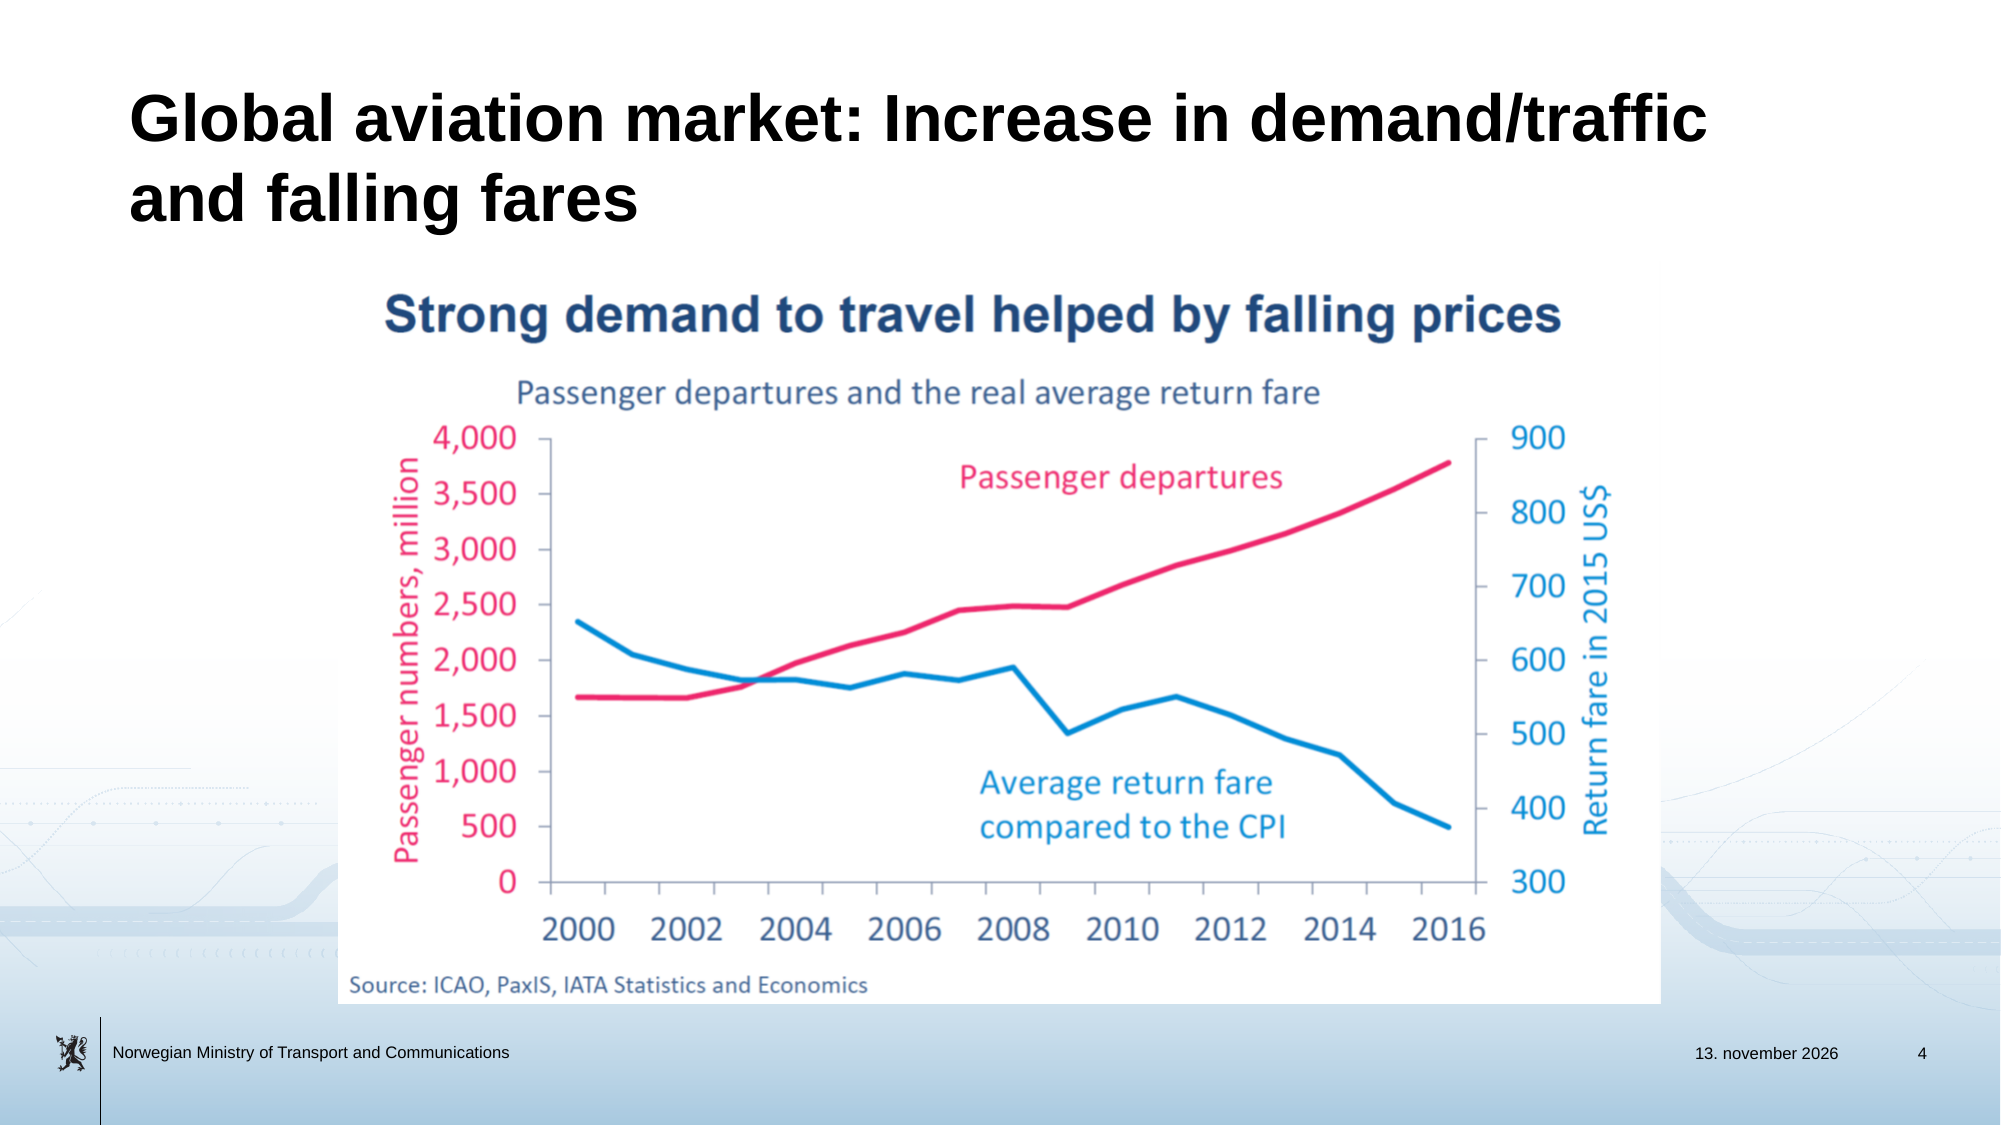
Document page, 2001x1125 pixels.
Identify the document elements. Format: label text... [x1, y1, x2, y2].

slide_number 4 [1844, 1035, 1928, 1072]
title Global aviation market: Increase in demand/traffic and falling fares [113, 54, 1792, 243]
picture [56, 1035, 87, 1072]
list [338, 261, 1662, 1004]
slide_number 25. mai 2018 [1674, 1035, 1839, 1072]
